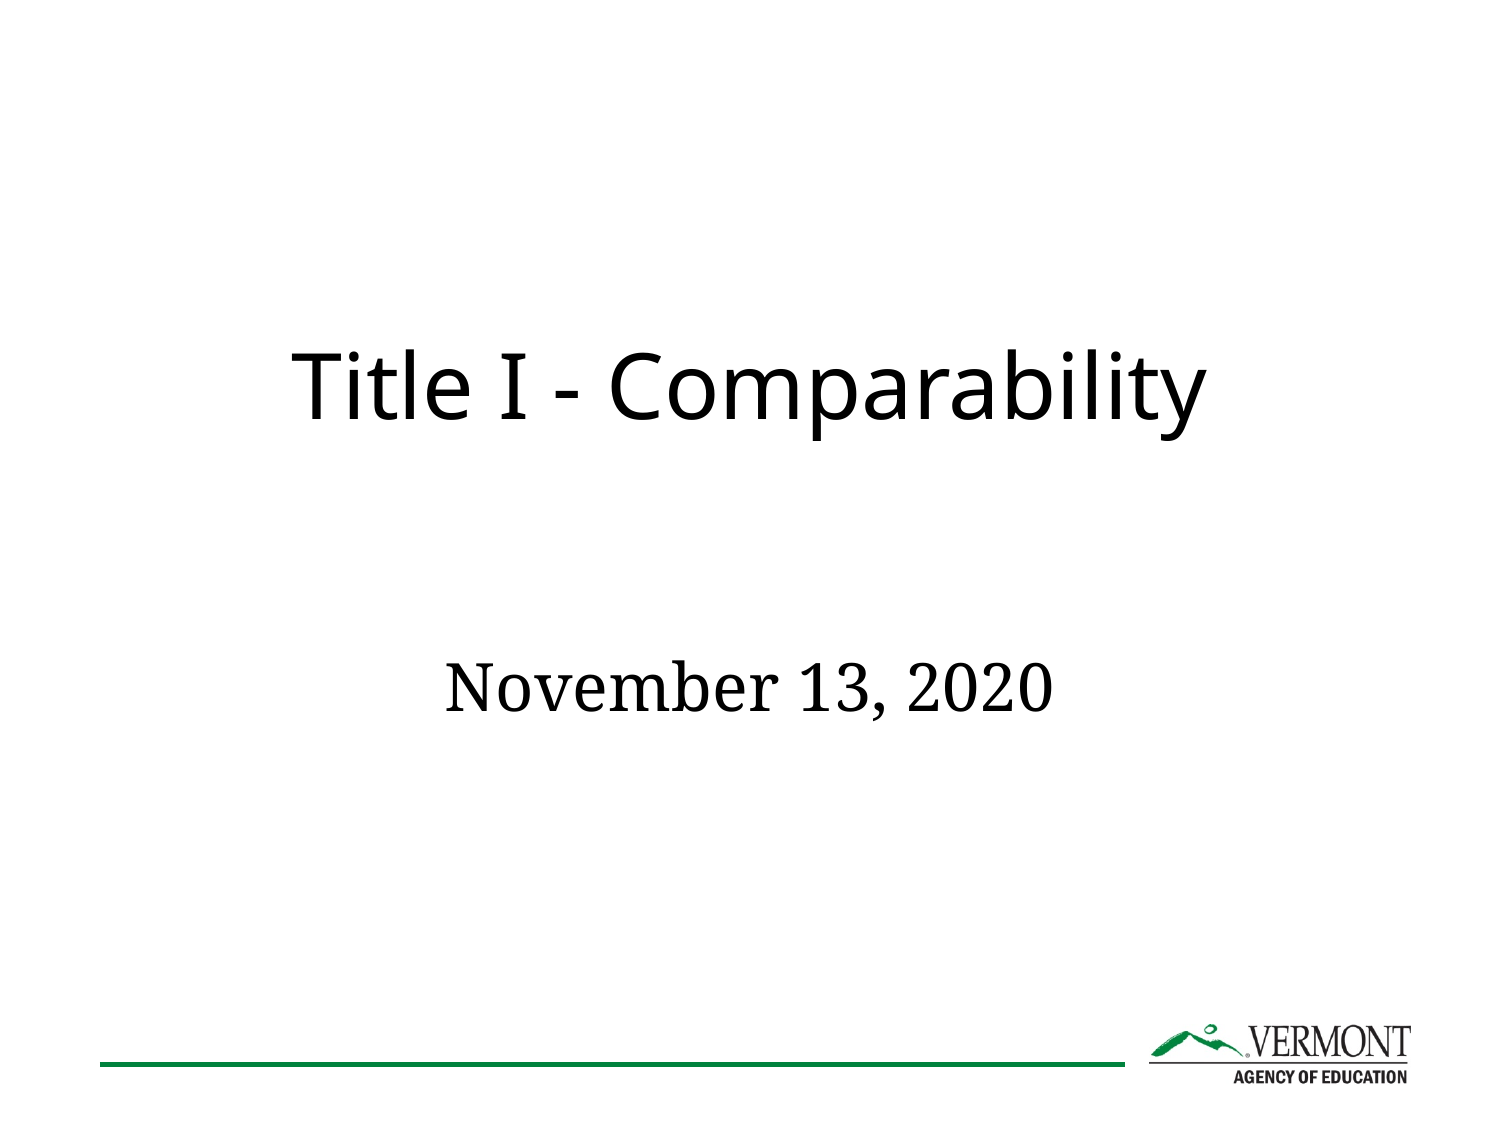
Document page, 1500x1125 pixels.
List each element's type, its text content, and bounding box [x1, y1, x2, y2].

subtitle November 13, 2020 [225, 637, 1275, 838]
title Title I - Comparability [112, 262, 1388, 504]
picture [1149, 1024, 1411, 1101]
